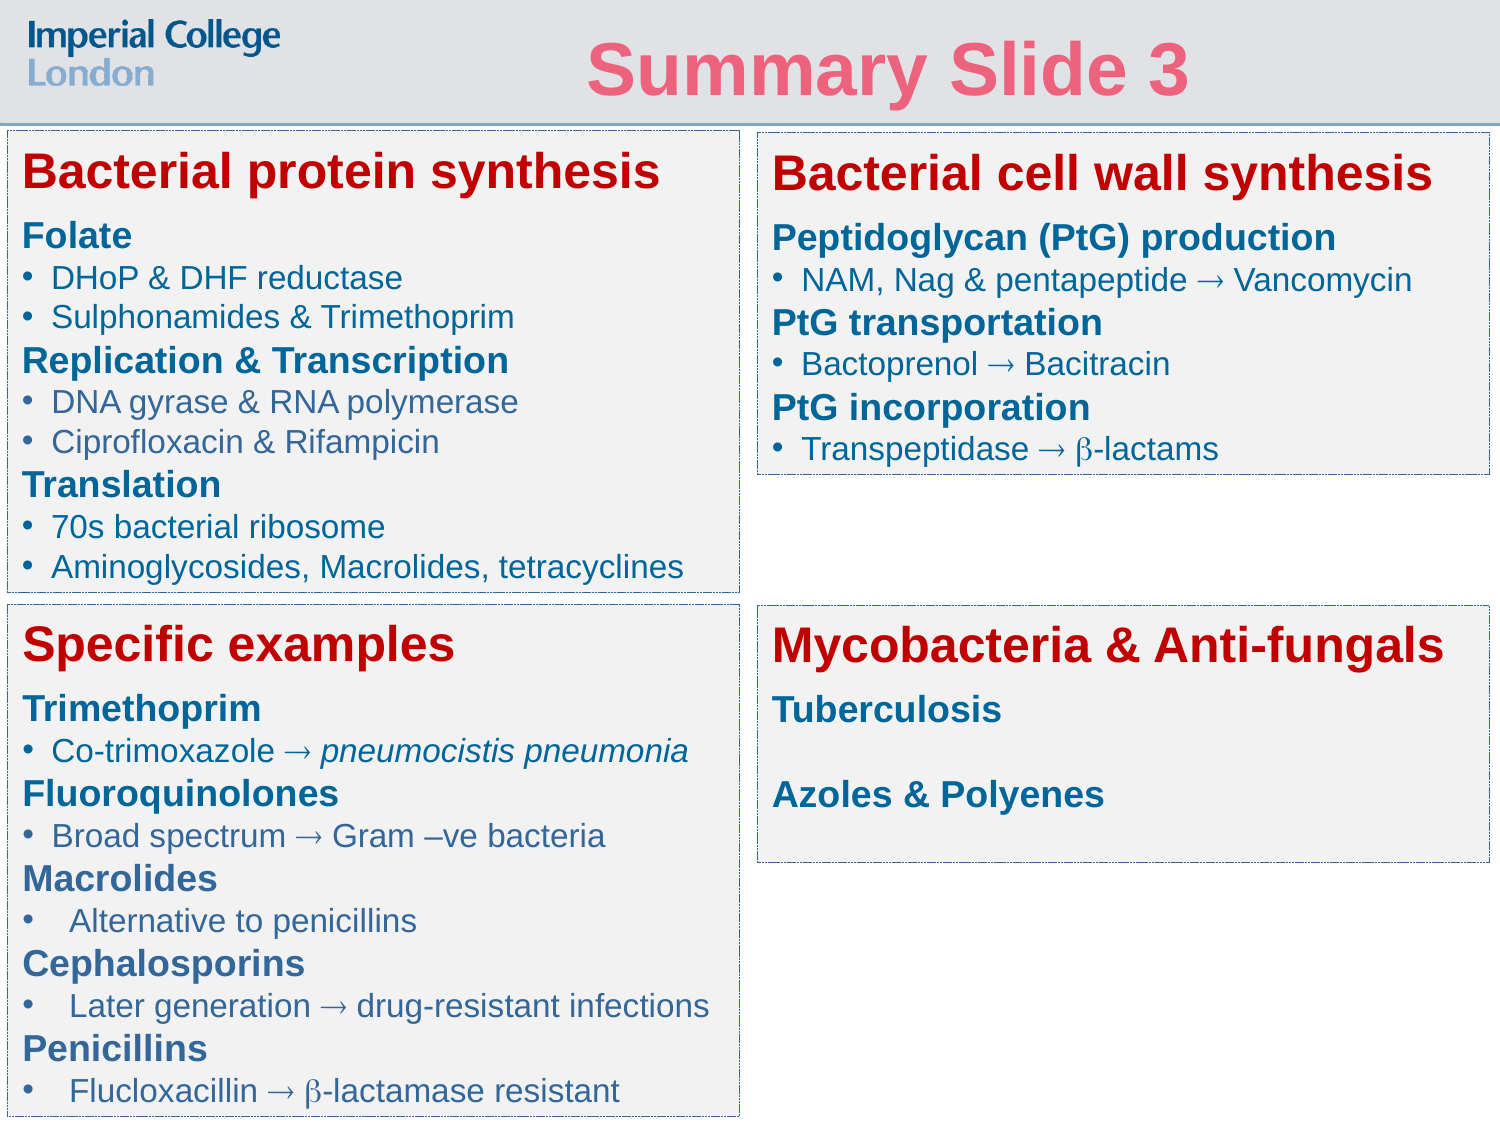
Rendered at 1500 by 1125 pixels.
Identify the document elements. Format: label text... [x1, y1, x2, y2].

text_box Summary Slide 3 [277, 12, 1500, 118]
text_box Mycobacteria & Anti-fungals Tuberculosis Azoles & Polyenes [757, 605, 1490, 863]
picture [0, 0, 1500, 126]
text_box Bacterial protein synthesis Folate DHoP & DHF reductase Sulphonamides & Trimethoprim Replication & Transcription DNA gyrase & RNA polymerase Ciprofloxacin & Rifampicin Translation 70s bacterial ribosome Aminoglycosides, Macrolides, tetracyclines [7, 130, 740, 593]
text_box Bacterial cell wall synthesis Peptidoglycan (PtG) production NAM, Nag & pentapeptide  Vancomycin PtG transportation Bactoprenol  Bacitracin PtG incorporation Transpeptidase  -lactams [757, 132, 1490, 475]
text_box Specific examples Trimethoprim Co-trimoxazole  pneumocistis pneumonia Fluoroquinolones Broad spectrum  Gram –ve bacteria Macrolides Alternative to penicillins Cephalosporins Later generation  drug-resistant infections Penicillins Flucloxacillin  -lactamase resistant [7, 604, 740, 1117]
